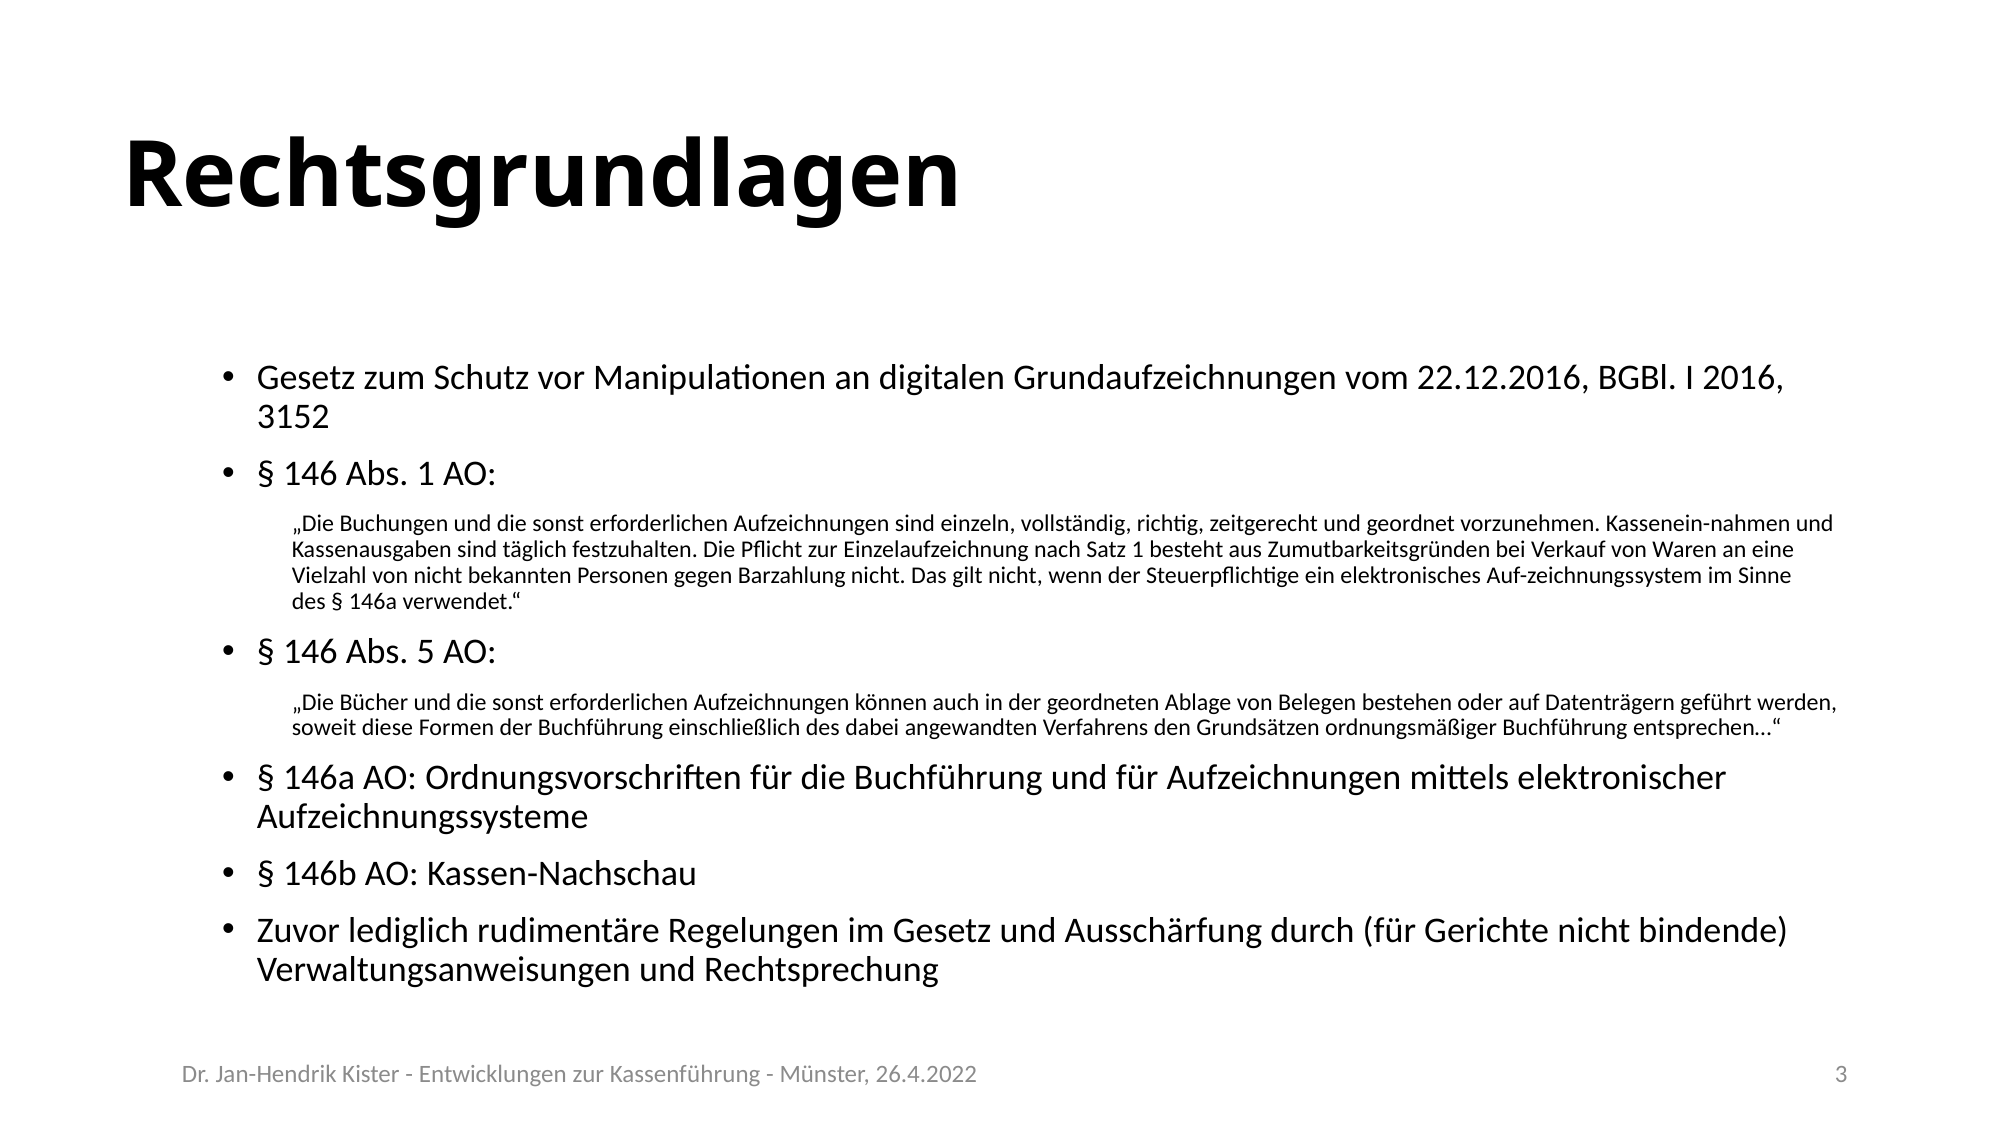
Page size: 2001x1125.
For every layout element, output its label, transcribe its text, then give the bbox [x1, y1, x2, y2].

title Rechtsgrundlagen [107, 68, 1833, 286]
footer Dr. Jan-Hendrik Kister - Entwicklungen zur Kassenführung - Münster, 26.4.2022 [137, 1042, 1024, 1103]
slide_number 3 [1412, 1042, 1863, 1103]
list Gesetz zum Schutz vor Manipulationen an digitalen Grundaufzeichnungen vom 22.12.2016, BGBl. I 2016, 3152 § 146 Abs. 1 AO: „Die Buchungen und die sonst erforderlichen Aufzeichnungen sind einzeln, vollständig, richtig, zeitgerecht und geordnet vorzunehmen. Kassenein-nahmen und Kassenausgaben sind täglich festzuhalten. Die Pflicht zur Einzelaufzeichnung nach Satz 1 besteht aus Zumutbarkeitsgründen bei Verkauf von Waren an eine Vielzahl von nicht bekannten Personen gegen Barzahlung nicht. Das gilt nicht, wenn der Steuerpflichtige ein elektronisches Auf-zeichnungssystem im Sinne des § 146a verwendet.“ § 146 Abs. 5 AO: „Die Bücher und die sonst erforderlichen Aufzeichnungen können auch in der geordneten Ablage von Belegen bestehen oder auf Datenträgern geführt werden, soweit diese Formen der Buchführung einschließlich des dabei angewandten Verfahrens den Grundsätzen ordnungsmäßiger Buchführung entsprechen…“ § 146a AO: Ordnungsvorschriften für die Buchführung und für Aufzeichnungen mittels elektronischer Aufzeichnungssysteme § 146b AO: Kassen-Nachschau Zuvor lediglich rudimentäre Regelungen im Gesetz und Ausschärfung durch (für Gerichte nicht bindende) Verwaltungsanweisungen und Rechtsprechung [137, 299, 1863, 1103]
